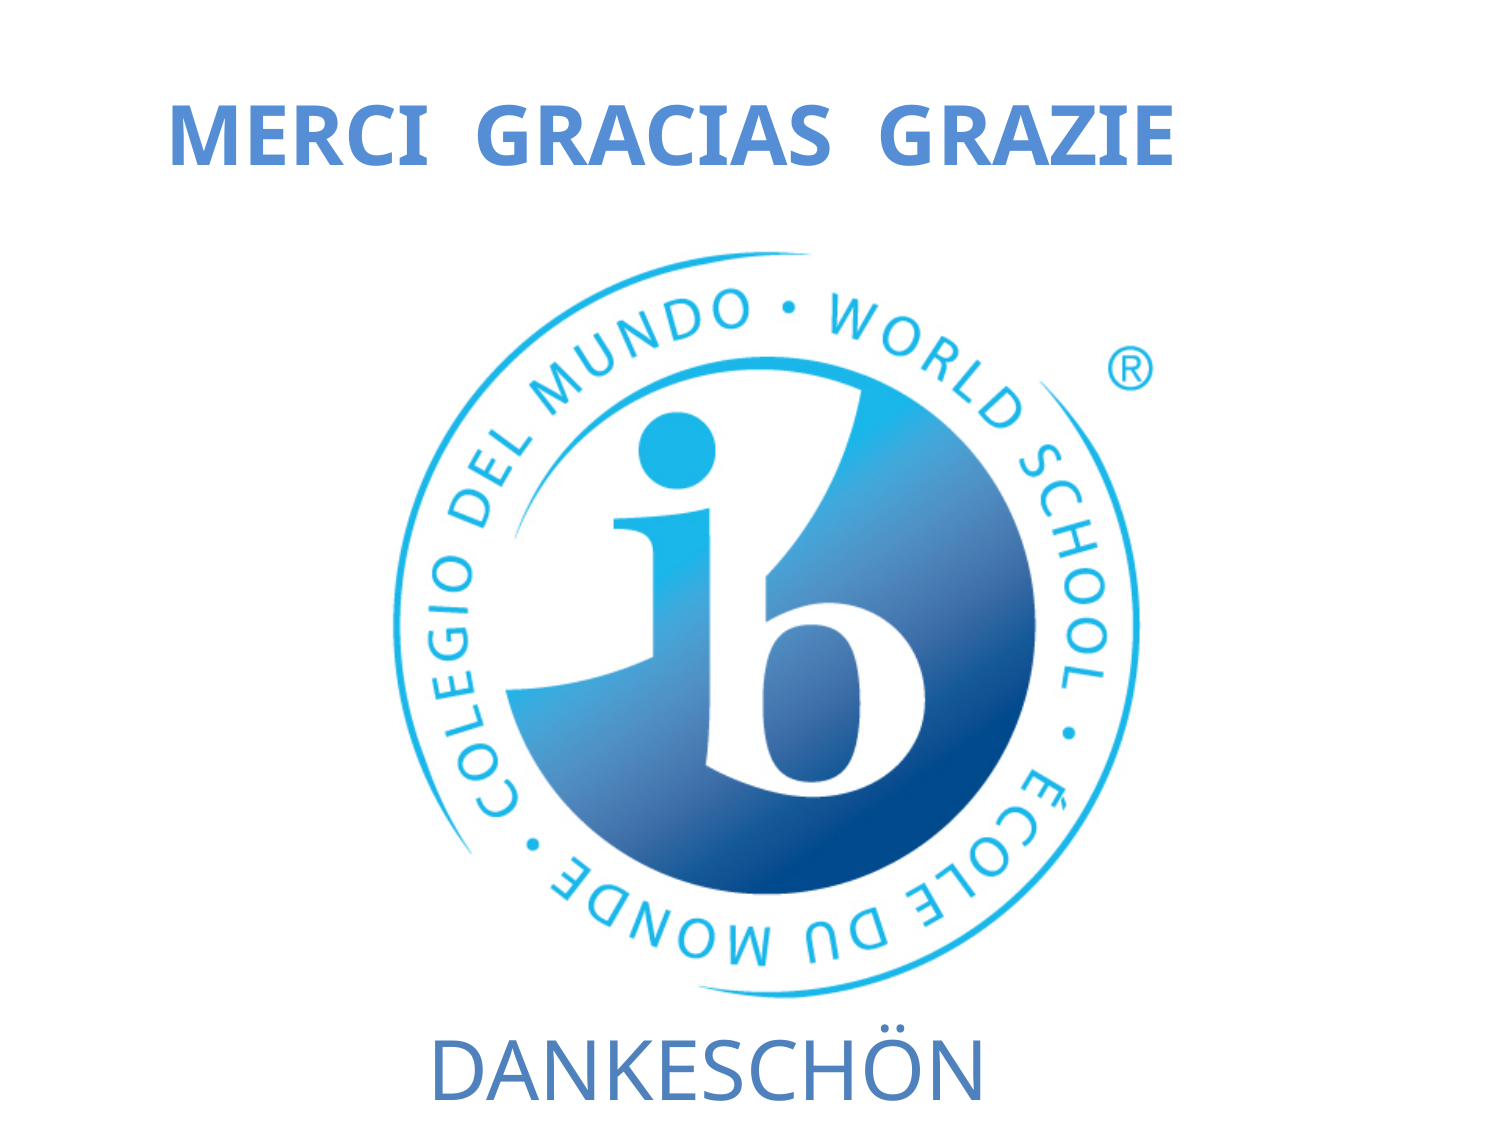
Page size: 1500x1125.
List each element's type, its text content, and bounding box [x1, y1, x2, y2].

title Merci Gracias Grazie [150, 75, 1500, 299]
picture [387, 249, 1157, 1002]
list DANKESCHÖN [412, 878, 1275, 1125]
